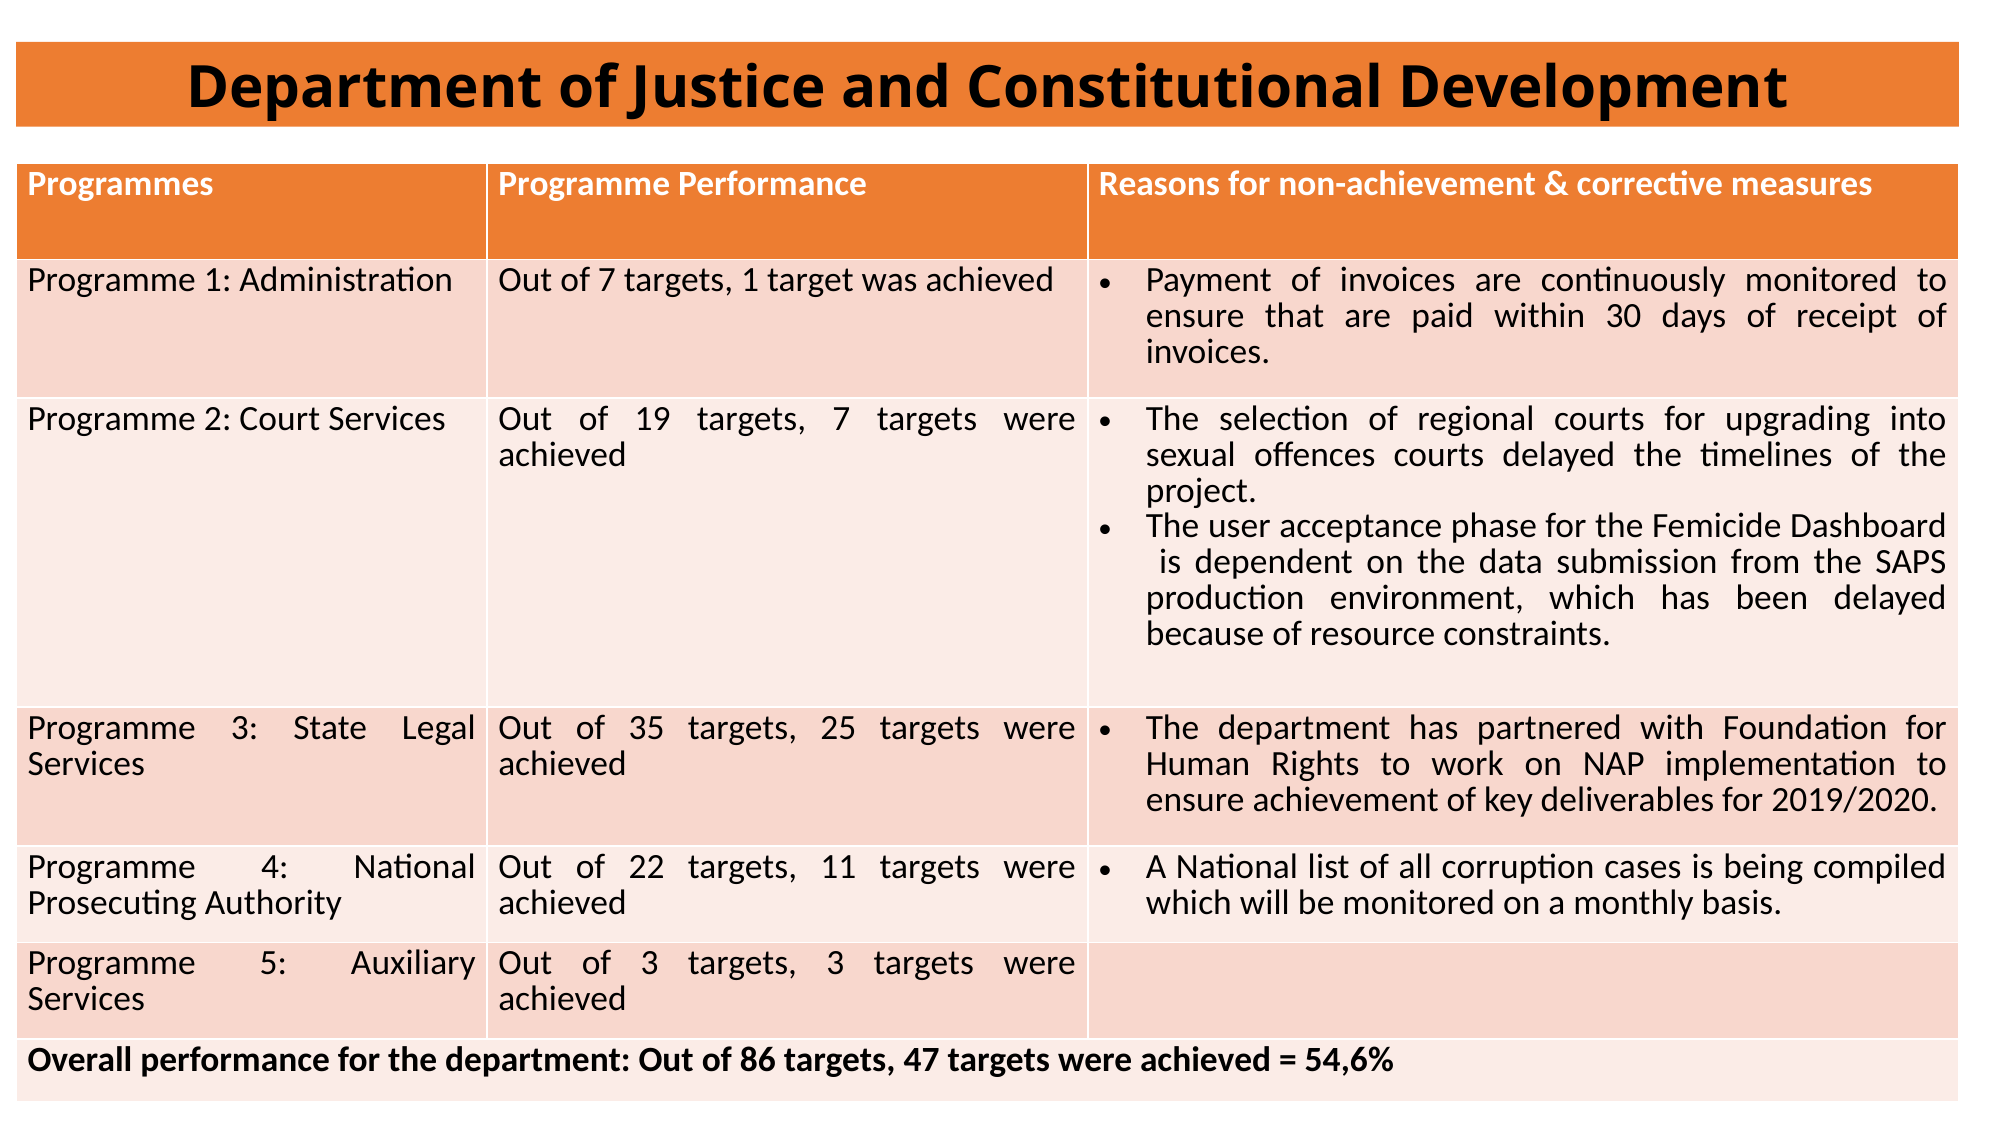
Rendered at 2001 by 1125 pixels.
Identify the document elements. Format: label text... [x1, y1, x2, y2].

table_cell Overall performance for the department: Out of 86 targets, 47 targets were achieved = 54,6% [17, 1040, 1958, 1101]
table_cell The department has partnered with Foundation for Human Rights to work on NAP implementation to ensure achievement of key deliverables for 2019/2020. [1089, 708, 1958, 845]
text_box Department of Justice and Constitutional Development [16, 41, 1959, 127]
table_cell Out of 7 targets, 1 target was achieved [488, 260, 1087, 397]
table_cell Programme 2: Court Services [17, 399, 486, 706]
table_cell Programme 4: National Prosecuting Authority [17, 847, 486, 942]
table_cell Out of 19 targets, 7 targets were achieved [488, 399, 1087, 706]
table_header Programme Performance [488, 164, 1087, 259]
table_header Programmes [17, 164, 486, 259]
table_cell Programme 1: Administration [17, 260, 486, 397]
table_cell Programme 5: Auxiliary Services [17, 943, 486, 1038]
table_cell [1089, 943, 1958, 1038]
table_cell Payment of invoices are continuously monitored to ensure that are paid within 30 days of receipt of invoices. [1089, 260, 1958, 397]
table_cell Out of 22 targets, 11 targets were achieved [488, 847, 1087, 942]
table_cell Out of 35 targets, 25 targets were achieved [488, 708, 1087, 845]
table_cell The selection of regional courts for upgrading into sexual offences courts delayed the timelines of the project. The user acceptance phase for the Femicide Dashboard is dependent on the data submission from the SAPS production environment, which has been delayed because of resource constraints. [1089, 399, 1958, 706]
table_header Reasons for non-achievement & corrective measures [1089, 164, 1958, 259]
table_cell Programme 3: State Legal Services [17, 708, 486, 845]
table_cell A National list of all corruption cases is being compiled which will be monitored on a monthly basis. [1089, 847, 1958, 942]
table_cell Out of 3 targets, 3 targets were achieved [488, 943, 1087, 1038]
